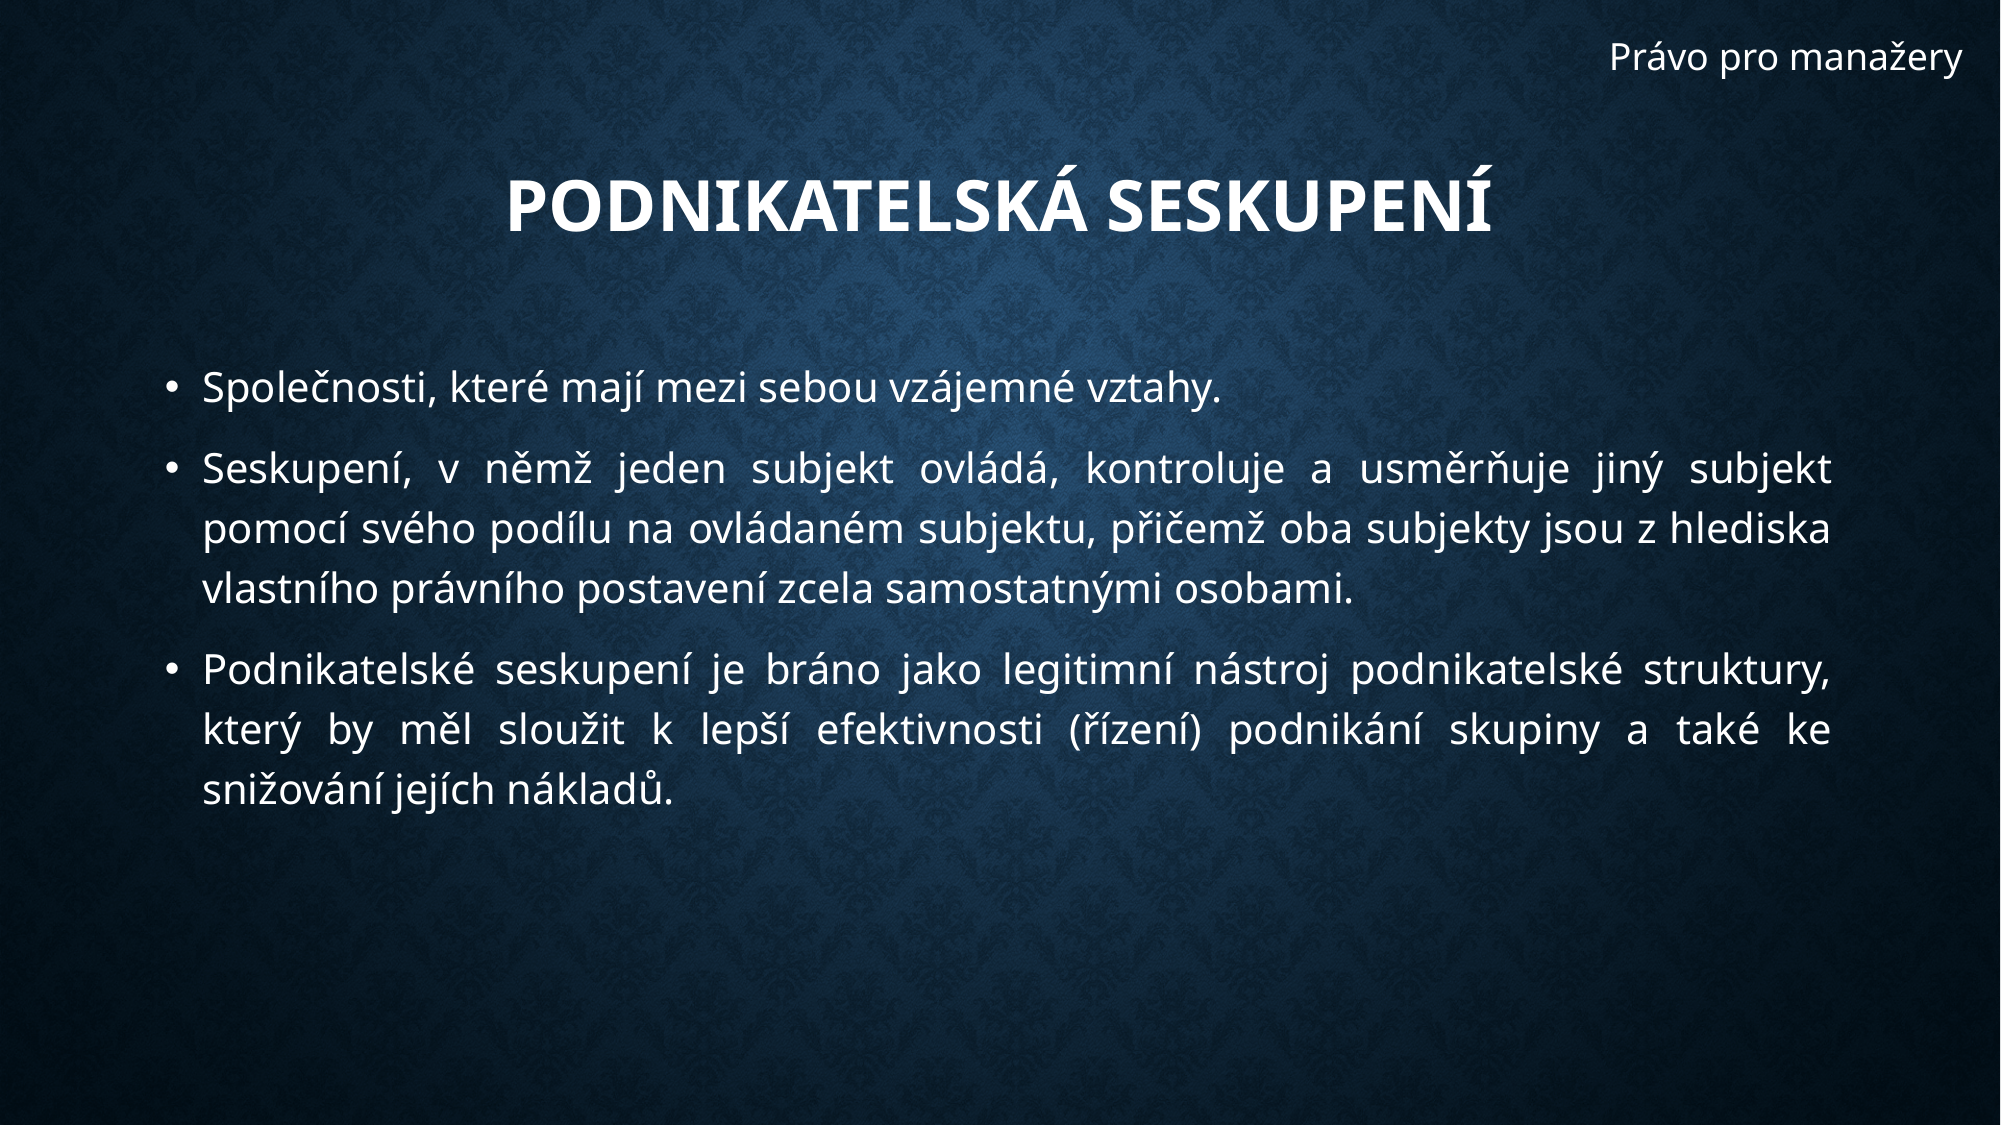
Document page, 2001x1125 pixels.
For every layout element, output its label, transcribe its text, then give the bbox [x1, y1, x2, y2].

list Společnosti, které mají mezi sebou vzájemné vztahy. Seskupení, v němž jeden subjekt ovládá, kontroluje a usměrňuje jiný subjekt pomocí svého podílu na ovládaném subjektu, přičemž oba subjekty jsou z hlediska vlastního právního postavení zcela samostatnými osobami. Podnikatelské seskupení je bráno jako legitimní nástroj podnikatelské struktury, který by měl sloužit k lepší efektivnosti (řízení) podnikání skupiny a také ke snižování jejích nákladů. [149, 343, 1849, 950]
text_box Právo pro manažery [1594, 25, 1978, 85]
title Podnikatelská seskupení [149, 99, 1849, 318]
